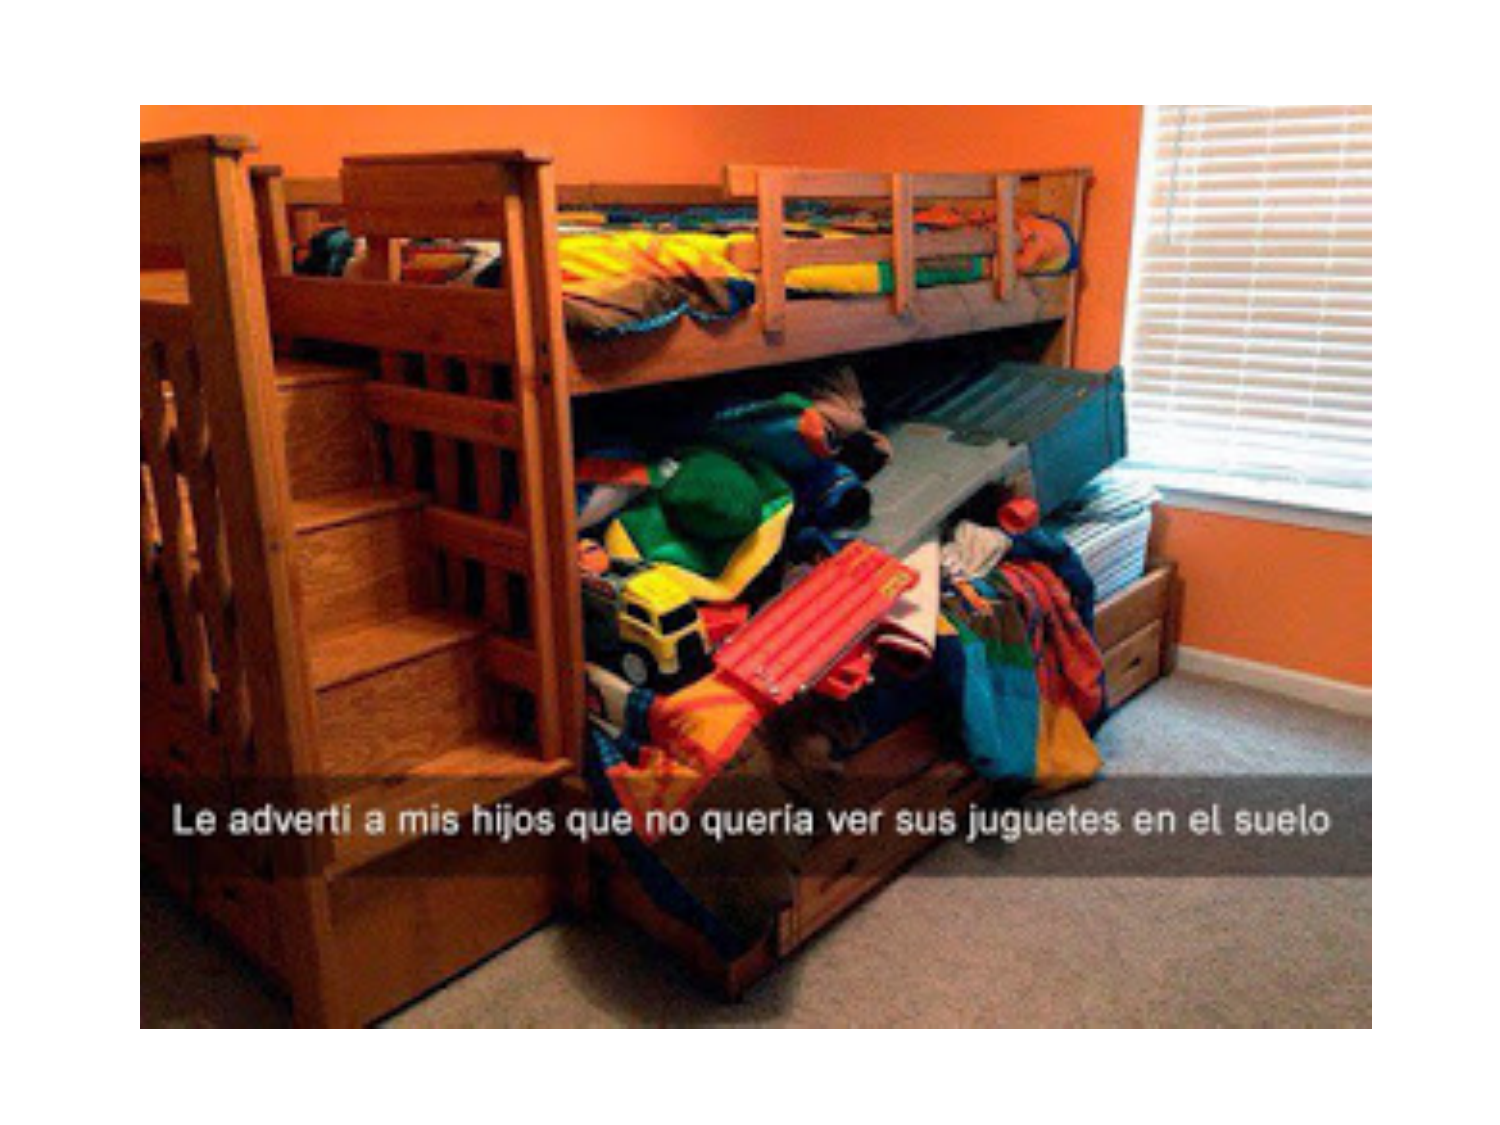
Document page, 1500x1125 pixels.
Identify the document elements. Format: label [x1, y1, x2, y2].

list [140, 105, 1372, 1029]
